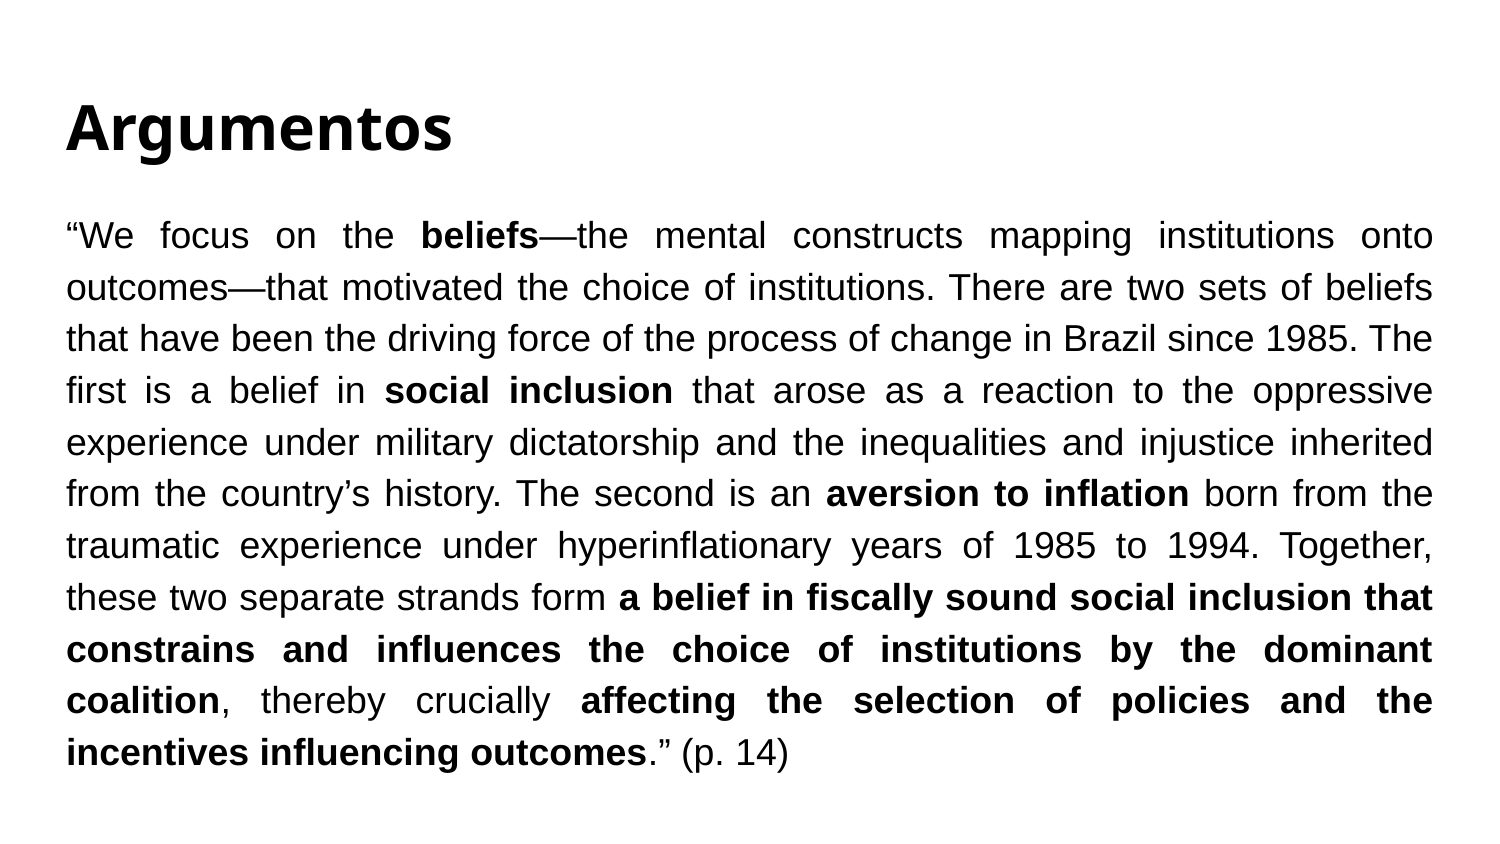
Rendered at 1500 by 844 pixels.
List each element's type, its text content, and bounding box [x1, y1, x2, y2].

title Argumentos [51, 72, 1449, 176]
list “We focus on the beliefs—the mental constructs mapping institutions onto outcomes—that motivated the choice of institutions. There are two sets of beliefs that have been the driving force of the process of change in Brazil since 1985. The first is a belief in social inclusion that arose as a reaction to the oppressive experience under military dictatorship and the inequalities and injustice inherited from the country’s history. The second is an aversion to inflation born from the traumatic experience under hyperinflationary years of 1985 to 1994. Together, these two separate strands form a belief in fiscally sound social inclusion that constrains and influences the choice of institutions by the dominant coalition, thereby crucially affecting the selection of policies and the incentives influencing outcomes.” (p. 14) [51, 189, 1449, 750]
